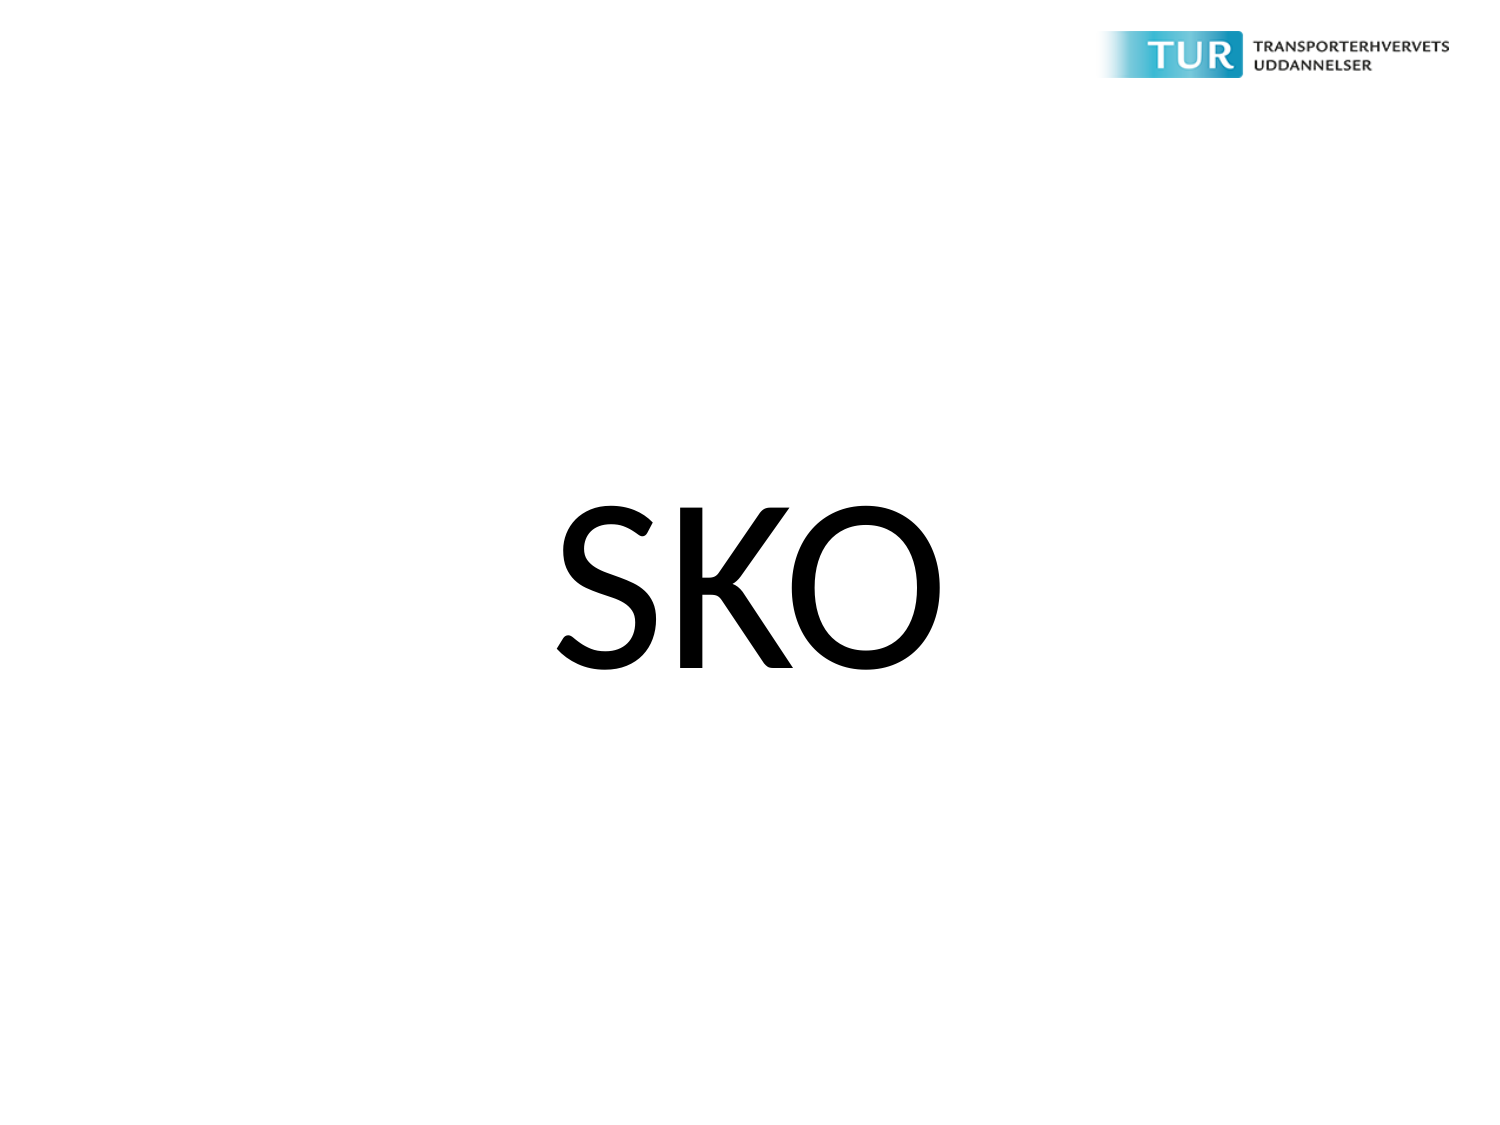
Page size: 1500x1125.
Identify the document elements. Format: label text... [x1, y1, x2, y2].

picture [1096, 31, 1449, 78]
title SKO [75, 66, 1425, 1071]
